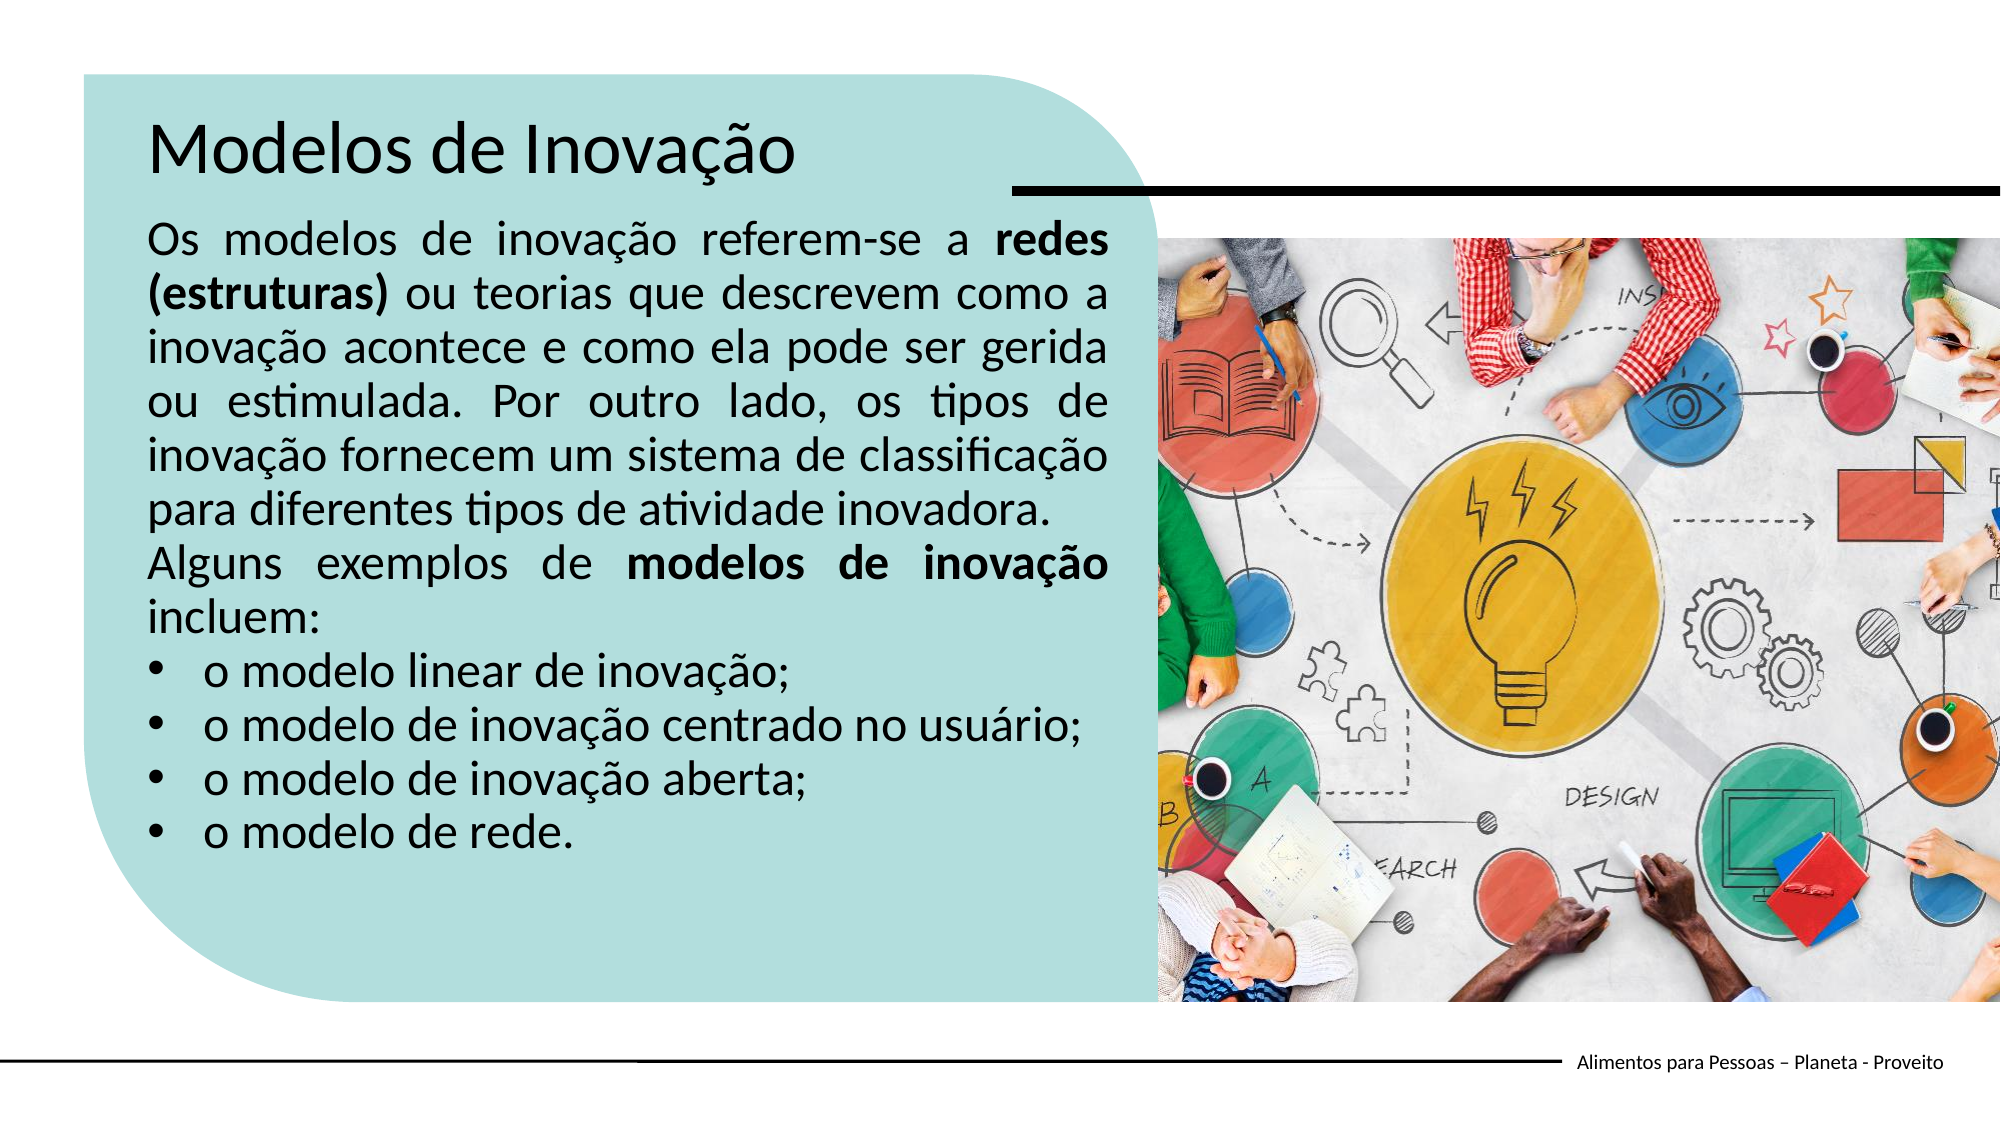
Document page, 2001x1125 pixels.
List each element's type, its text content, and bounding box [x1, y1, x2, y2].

list Modelos de Inovação [132, 101, 952, 264]
picture [1158, 238, 2000, 1003]
list Os modelos de inovação referem-se a redes (estruturas) ou teorias que descrevem como a inovação acontece e como ela pode ser gerida ou estimulada. Por outro lado, os tipos de inovação fornecem um sistema de classificação para diferentes tipos de atividade inovadora. Alguns exemplos de modelos de inovação incluem: o modelo linear de inovação; o modelo de inovação centrado no usuário; o modelo de inovação aberta; o modelo de rede. [132, 204, 1125, 887]
